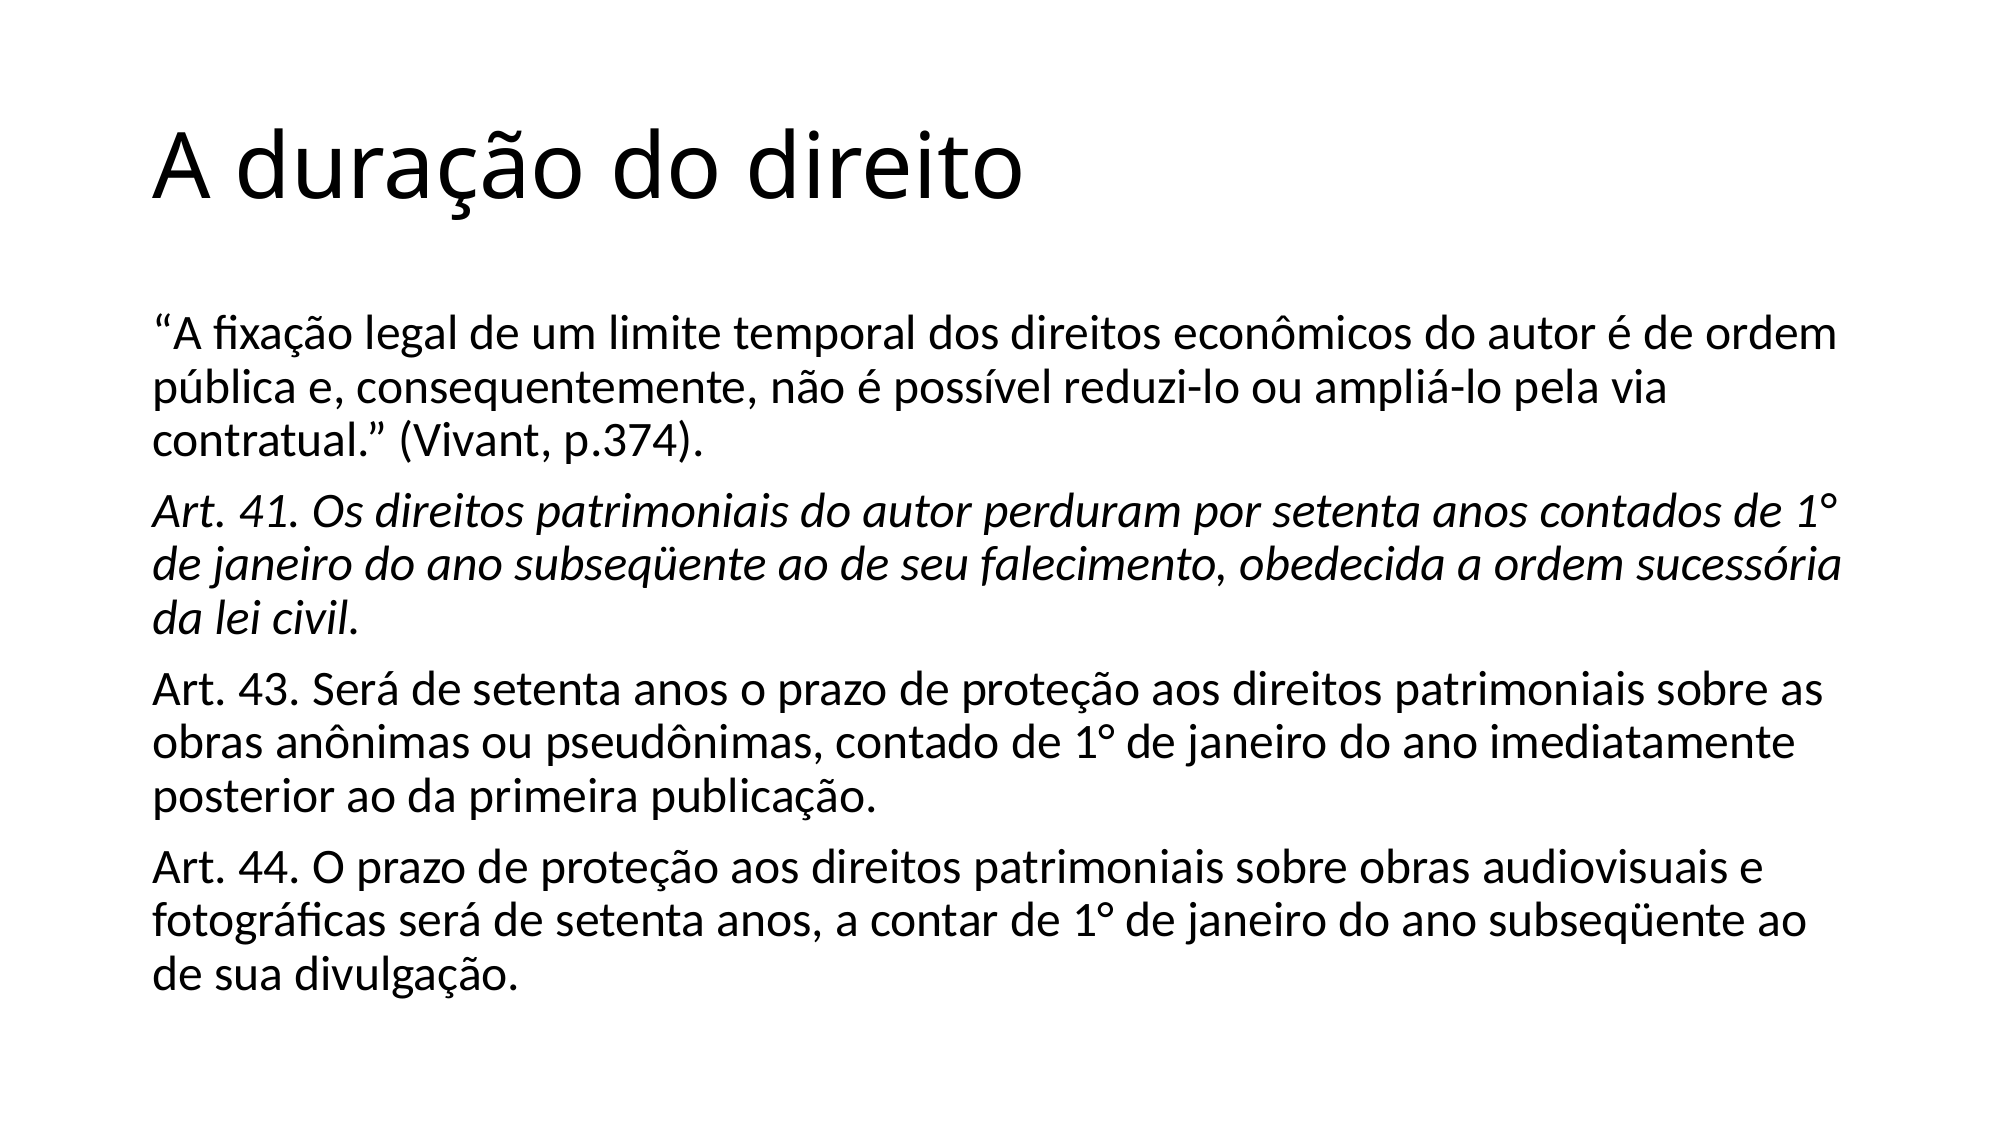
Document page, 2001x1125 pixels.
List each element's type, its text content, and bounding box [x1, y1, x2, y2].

title A duração do direito [137, 59, 1863, 278]
list “A fixação legal de um limite temporal dos direitos econômicos do autor é de ordem pública e, consequentemente, não é possível reduzi-lo ou ampliá-lo pela via contratual.” (Vivant, p.374). Art. 41. Os direitos patrimoniais do autor perduram por setenta anos contados de 1° de janeiro do ano subseqüente ao de seu falecimento, obedecida a ordem sucessória da lei civil. Art. 43. Será de setenta anos o prazo de proteção aos direitos patrimoniais sobre as obras anônimas ou pseudônimas, contado de 1° de janeiro do ano imediatamente posterior ao da primeira publicação. Art. 44. O prazo de proteção aos direitos patrimoniais sobre obras audiovisuais e fotográficas será de setenta anos, a contar de 1° de janeiro do ano subseqüente ao de sua divulgação. [137, 299, 1863, 1014]
